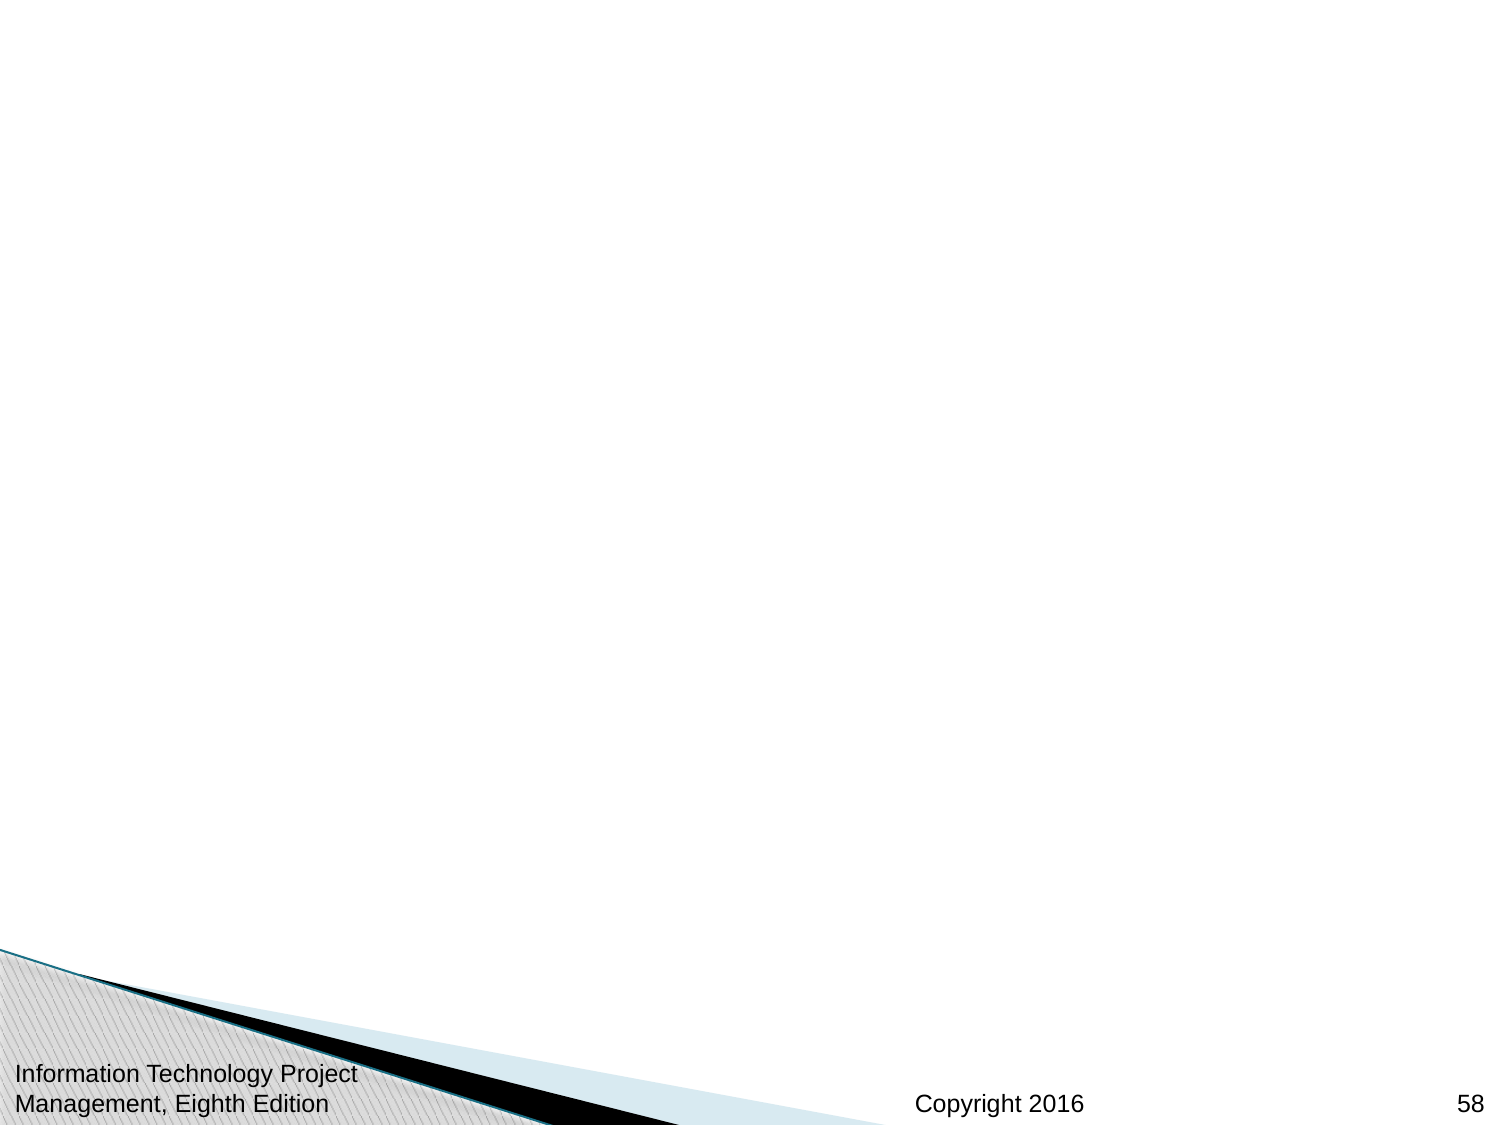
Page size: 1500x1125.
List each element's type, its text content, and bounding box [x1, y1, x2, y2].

slide_number 58 [1408, 1065, 1500, 1125]
footer Information Technology Project Management, Eighth Edition [0, 1065, 425, 1125]
